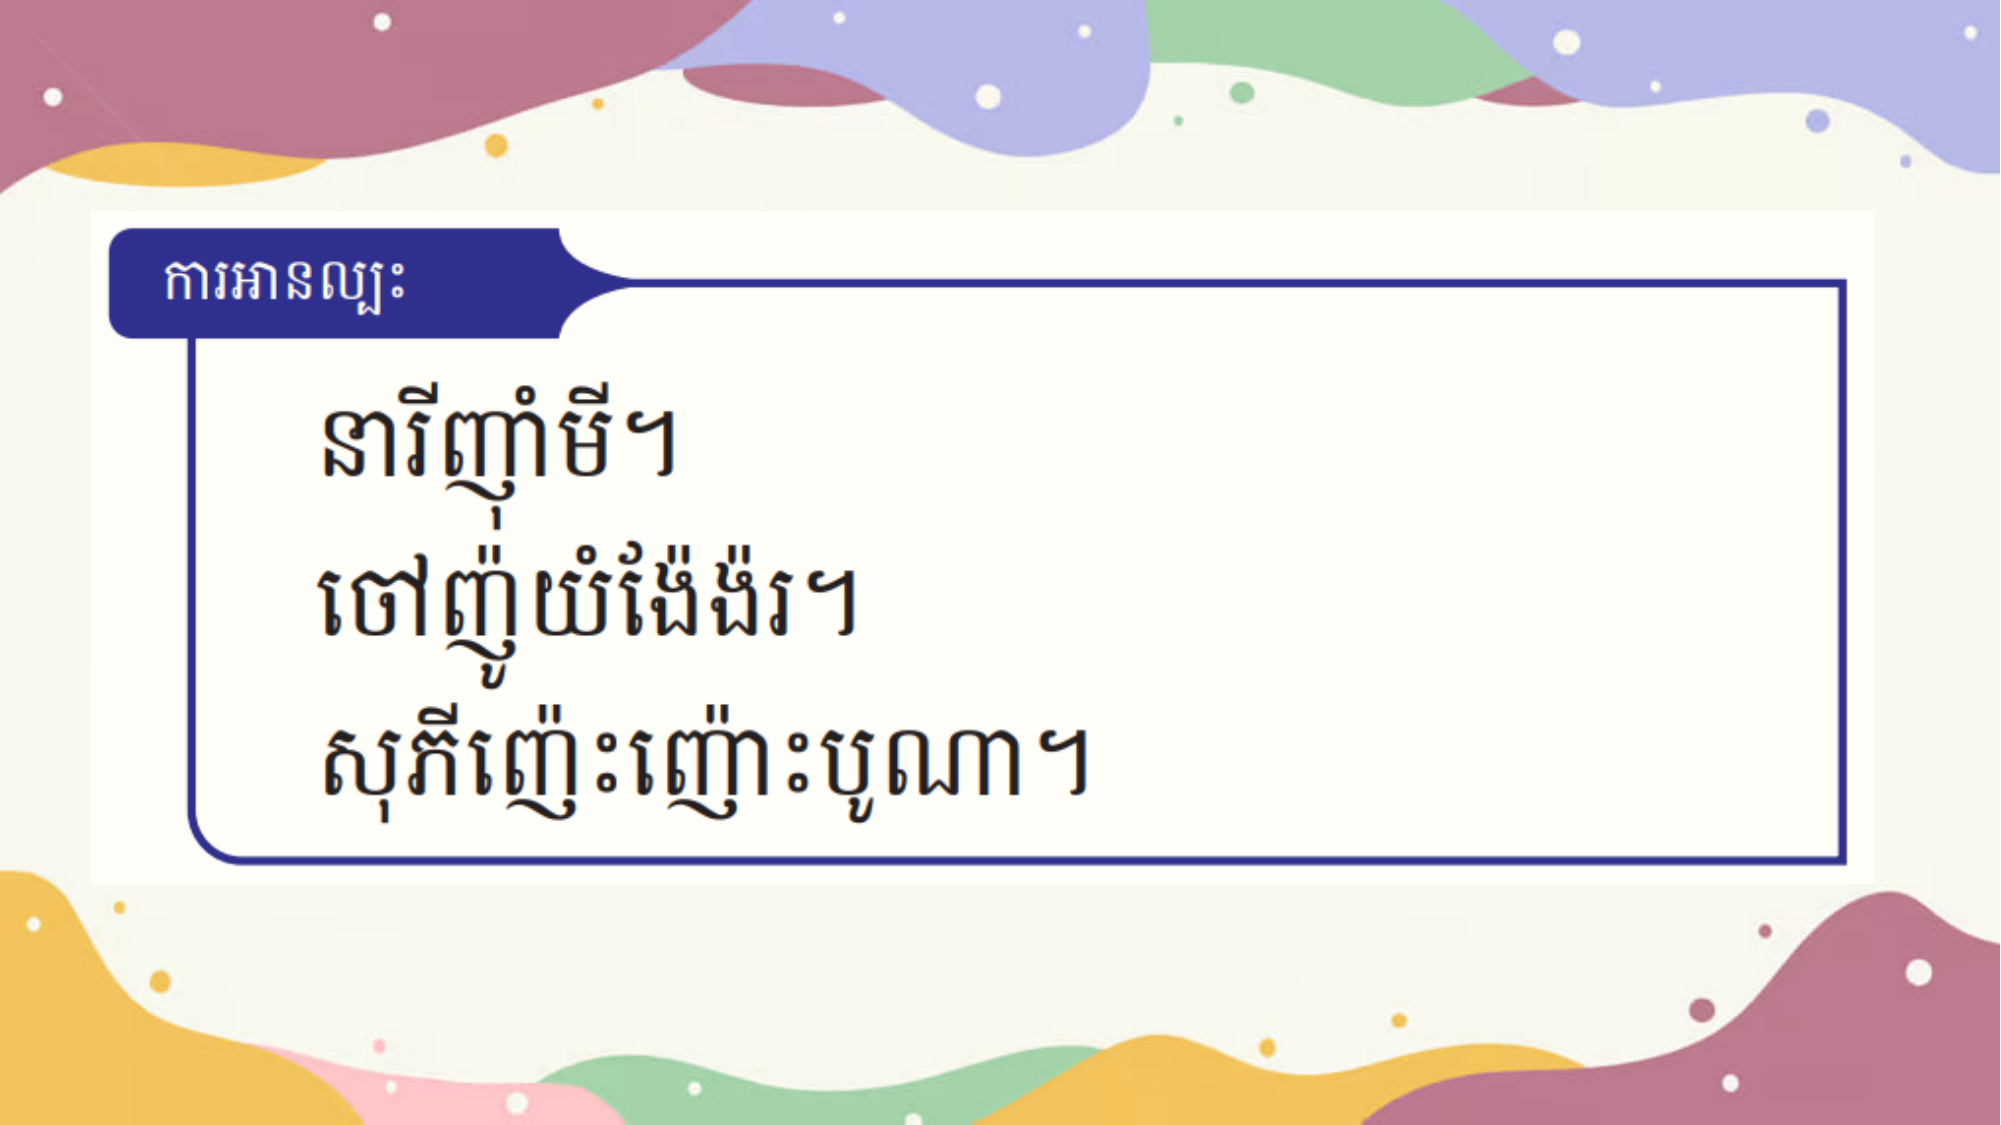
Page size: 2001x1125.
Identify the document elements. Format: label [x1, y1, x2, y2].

picture [90, 211, 1875, 884]
